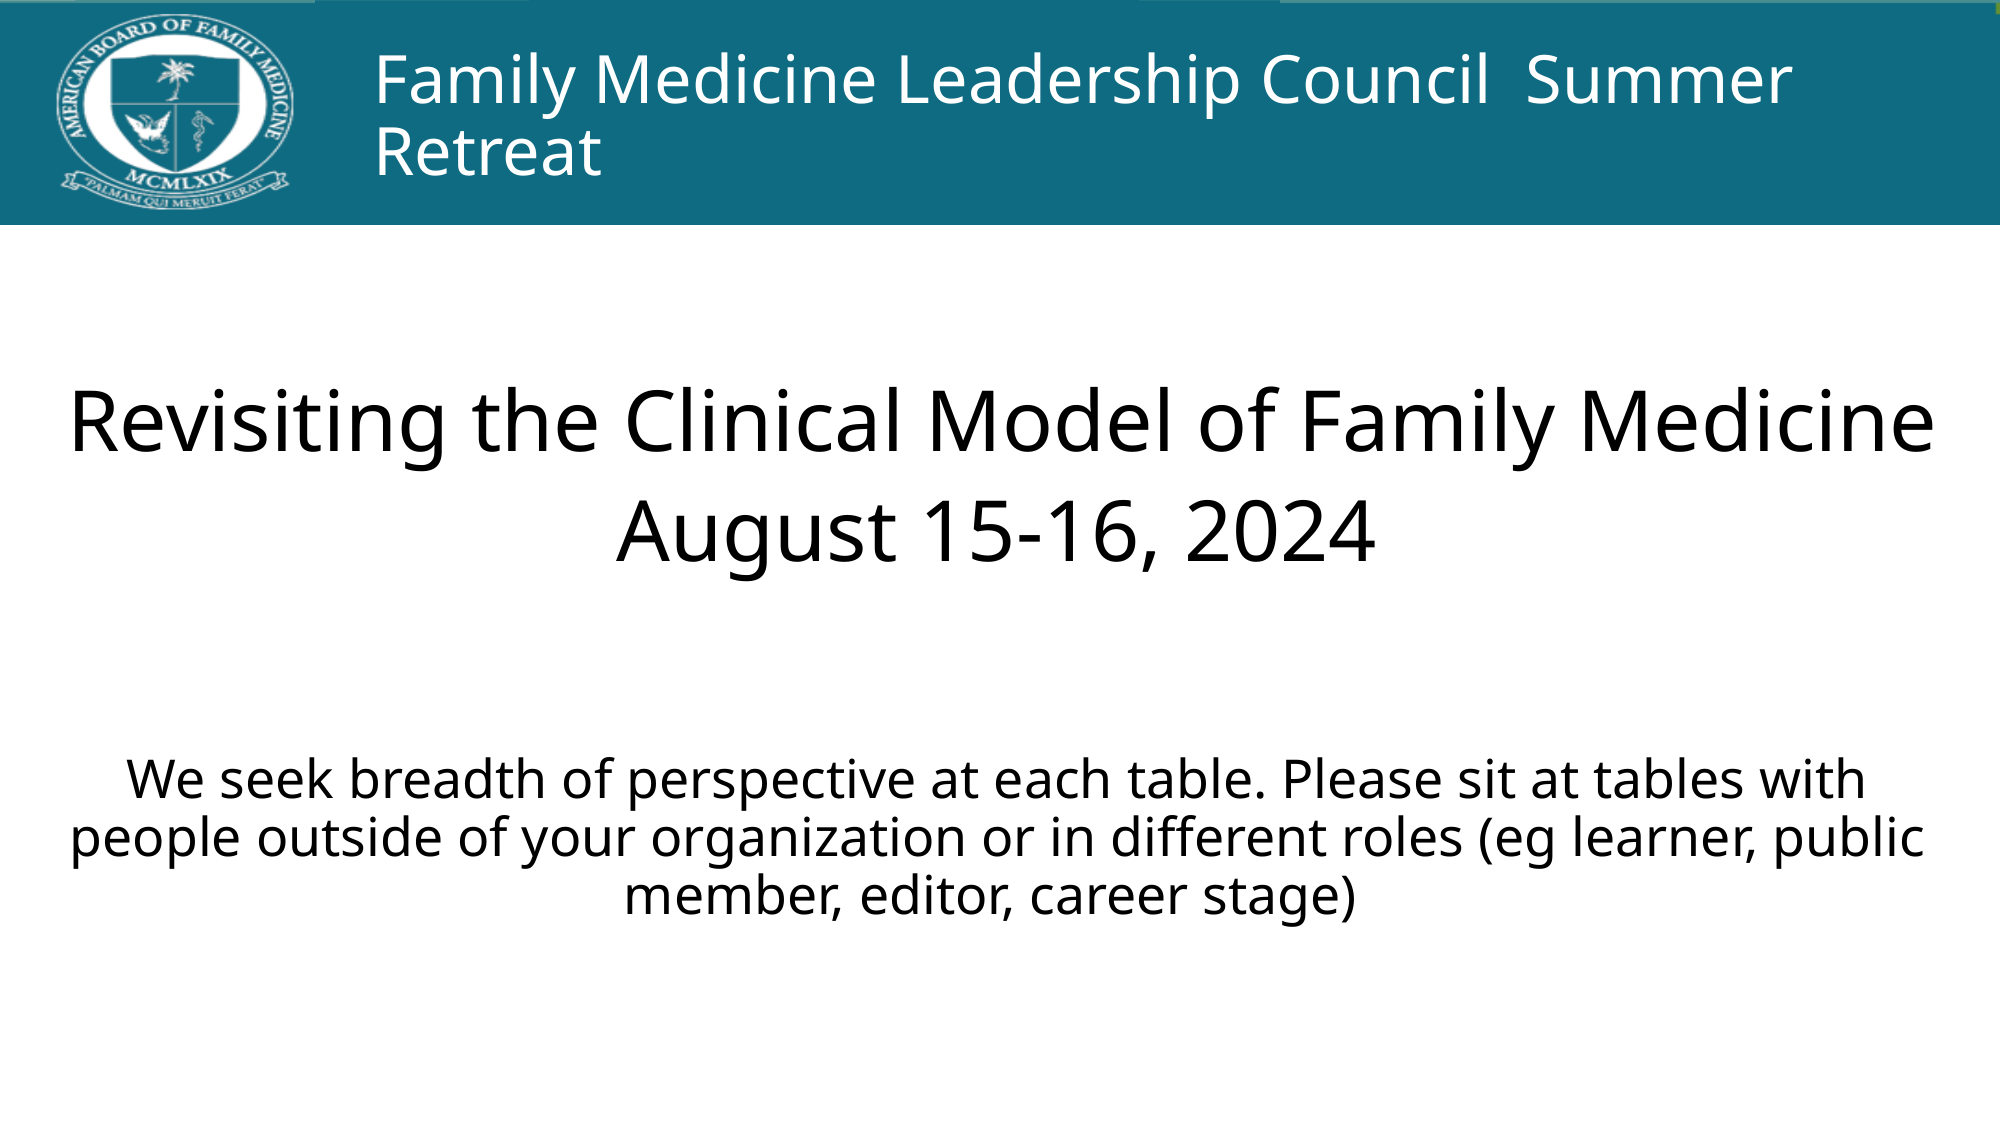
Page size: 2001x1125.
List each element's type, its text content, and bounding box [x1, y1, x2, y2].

title Family Medicine Leadership Council Summer Retreat [358, 59, 2000, 176]
list Revisiting the Clinical Model of Family Medicine August 15-16, 2024 We seek breadth of perspective at each table. Please sit at tables with people outside of your organization or in different roles (eg learner, public member, editor, career stage) [39, 370, 1956, 1014]
picture [0, 0, 2000, 225]
